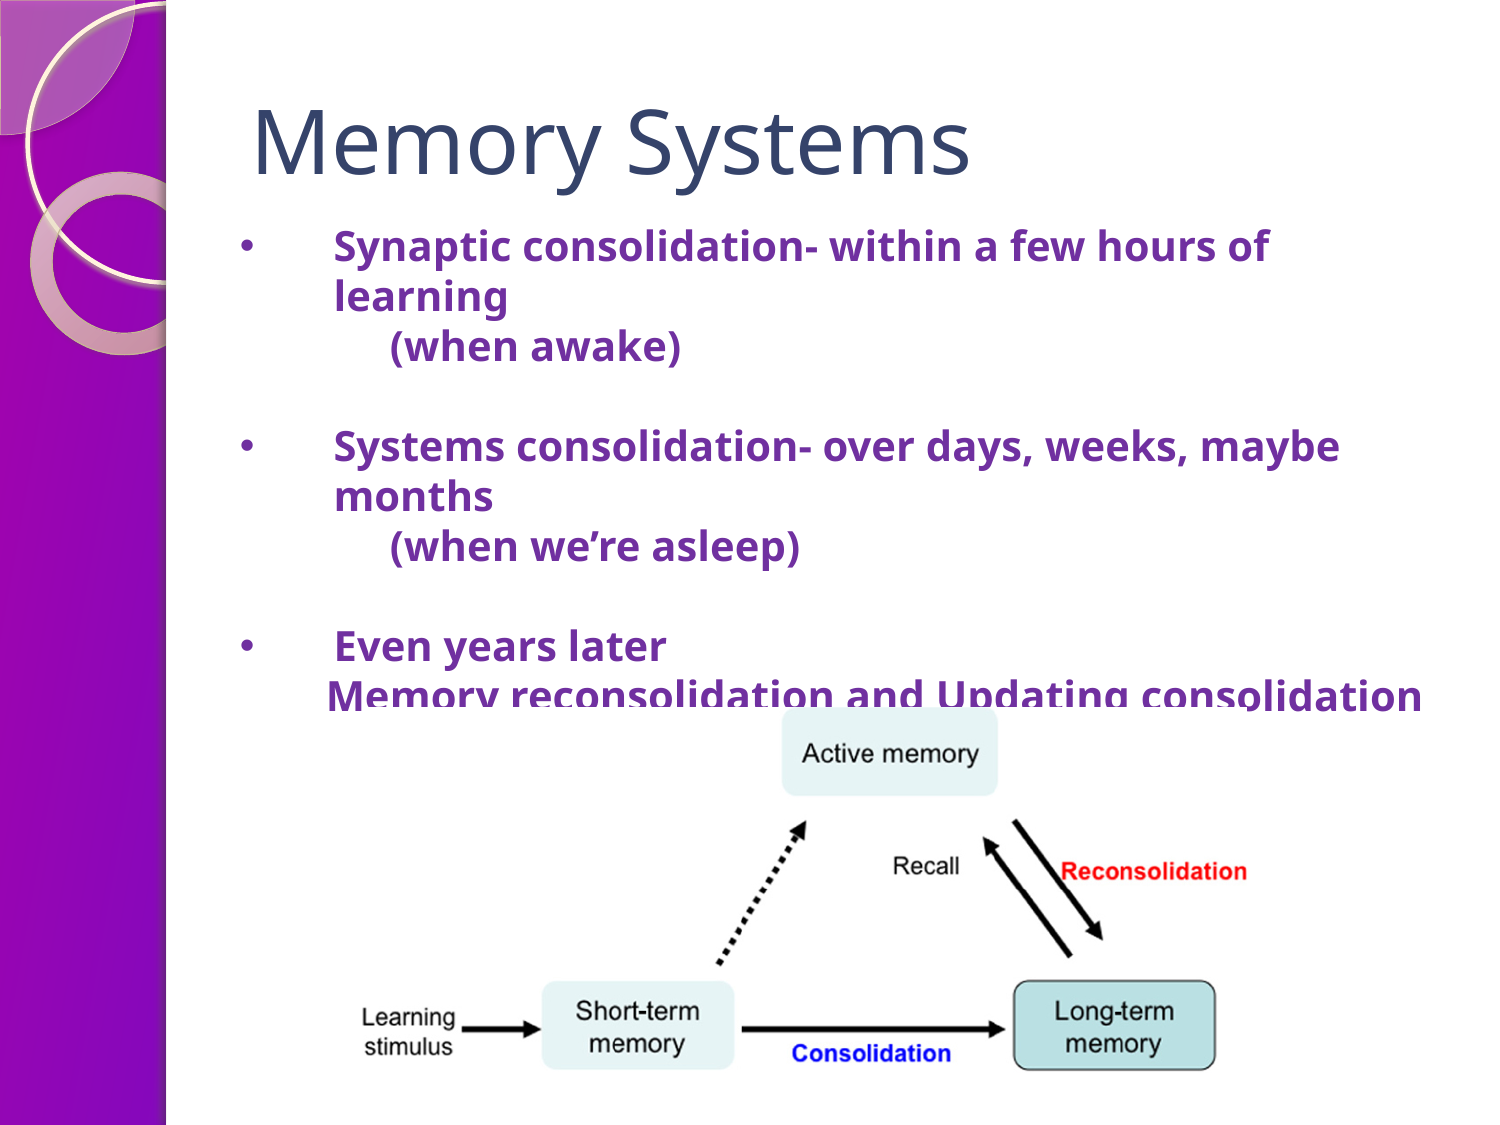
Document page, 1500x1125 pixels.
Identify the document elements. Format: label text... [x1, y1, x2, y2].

list Synaptic consolidation- within a few hours of learning (when awake) Systems consolidation- over days, weeks, maybe months (when we’re asleep) Even years later Memory reconsolidation and Updating consolidation [225, 212, 1455, 1000]
title Memory Systems [235, 45, 1466, 233]
picture [362, 707, 1248, 1073]
